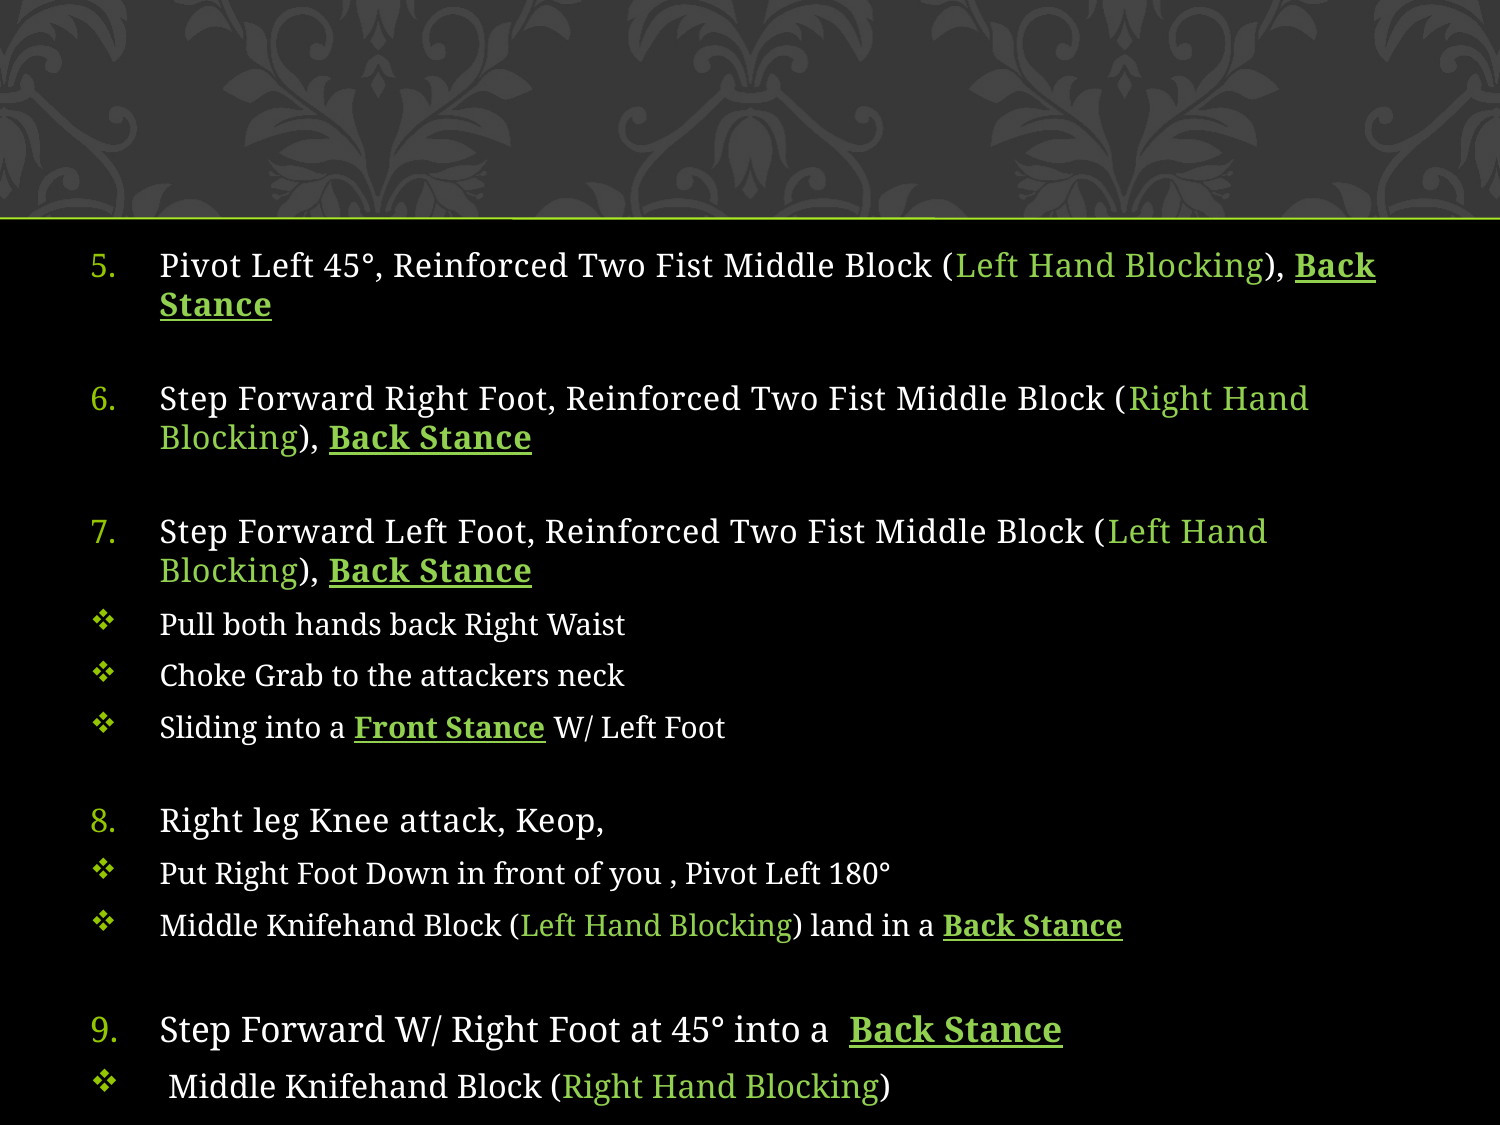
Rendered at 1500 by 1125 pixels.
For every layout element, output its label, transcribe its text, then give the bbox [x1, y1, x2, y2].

list Pivot Left 45°, Reinforced Two Fist Middle Block (Left Hand Blocking), Back Stance Step Forward Right Foot, Reinforced Two Fist Middle Block (Right Hand Blocking), Back Stance Step Forward Left Foot, Reinforced Two Fist Middle Block (Left Hand Blocking), Back Stance Pull both hands back Right Waist Choke Grab to the attackers neck Sliding into a Front Stance W/ Left Foot Right leg Knee attack, Keop, Put Right Foot Down in front of you , Pivot Left 180° Middle Knifehand Block (Left Hand Blocking) land in a Back Stance Step Forward W/ Right Foot at 45° into a Back Stance Middle Knifehand Block (Right Hand Blocking) [75, 237, 1425, 1125]
